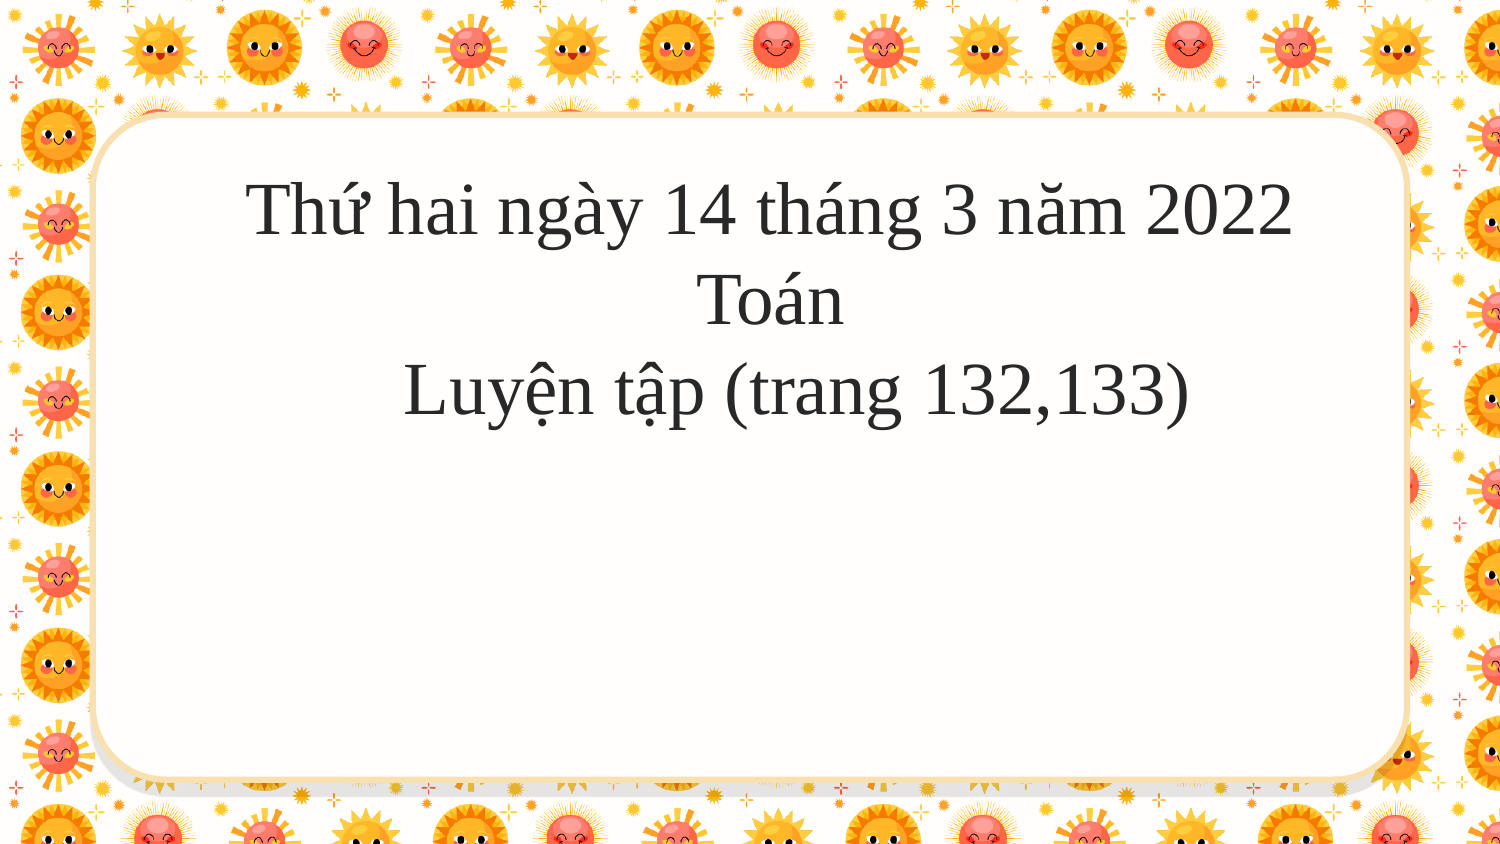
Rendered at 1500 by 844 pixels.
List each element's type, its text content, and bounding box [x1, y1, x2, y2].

subtitle Thứ hai ngày 14 tháng 3 năm 2022 Toán Luyện tập (trang 132,133) [182, 104, 1338, 485]
picture [0, 0, 1500, 844]
